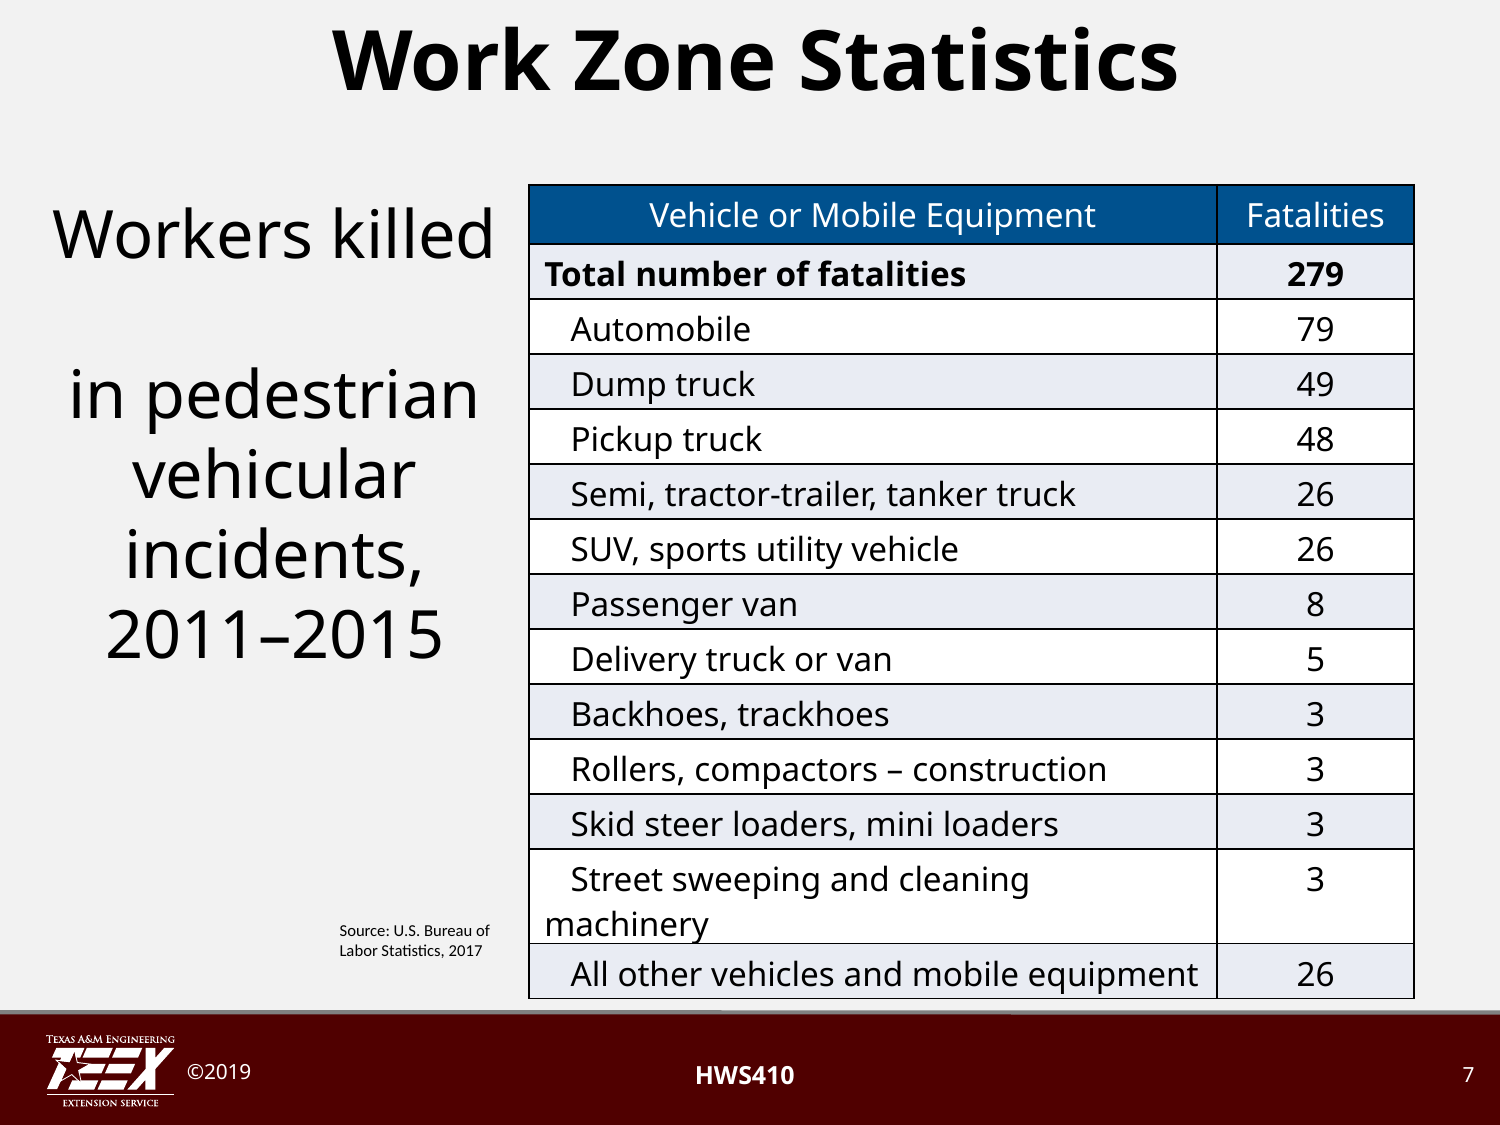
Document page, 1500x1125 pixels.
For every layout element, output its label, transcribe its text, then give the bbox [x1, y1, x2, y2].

table_cell All other vehicles and mobile equipment [530, 944, 1216, 998]
table_cell Street sweeping and cleaning machinery [530, 850, 1216, 943]
table_cell Passenger van [530, 575, 1216, 628]
table_cell 26 [1218, 944, 1413, 998]
table_cell 8 [1218, 575, 1413, 628]
table_cell 26 [1218, 465, 1413, 518]
table_cell 3 [1218, 685, 1413, 738]
table_cell Rollers, compactors – construction [530, 740, 1216, 793]
table_cell Dump truck [530, 355, 1216, 408]
table_header Vehicle or Mobile Equipment [530, 186, 1216, 243]
table_cell Backhoes, trackhoes [530, 685, 1216, 738]
table_cell SUV, sports utility vehicle [530, 520, 1216, 573]
table_header Fatalities [1218, 186, 1413, 243]
table_cell Delivery truck or van [530, 630, 1216, 683]
table_cell Pickup truck [530, 410, 1216, 463]
table_cell 3 [1218, 850, 1413, 943]
text_box Source: U.S. Bureau of Labor Statistics, 2017 [324, 912, 528, 968]
table_cell Skid steer loaders, mini loaders [530, 795, 1216, 848]
table_cell 5 [1218, 630, 1413, 683]
table_cell Automobile [530, 300, 1216, 353]
table_cell 26 [1218, 520, 1413, 573]
title Work Zone Statistics [81, 0, 1432, 188]
table_cell 48 [1218, 410, 1413, 463]
table_cell 49 [1218, 355, 1413, 408]
table_cell 3 [1218, 795, 1413, 848]
table_cell 279 [1218, 245, 1413, 298]
table_cell 3 [1218, 740, 1413, 793]
table_cell Total number of fatalities [530, 245, 1216, 298]
table_cell Semi, tractor-trailer, tanker truck [530, 465, 1216, 518]
list Workers killed in pedestrian vehicular incidents, 2011–2015 [37, 184, 513, 550]
table_cell 79 [1218, 300, 1413, 353]
